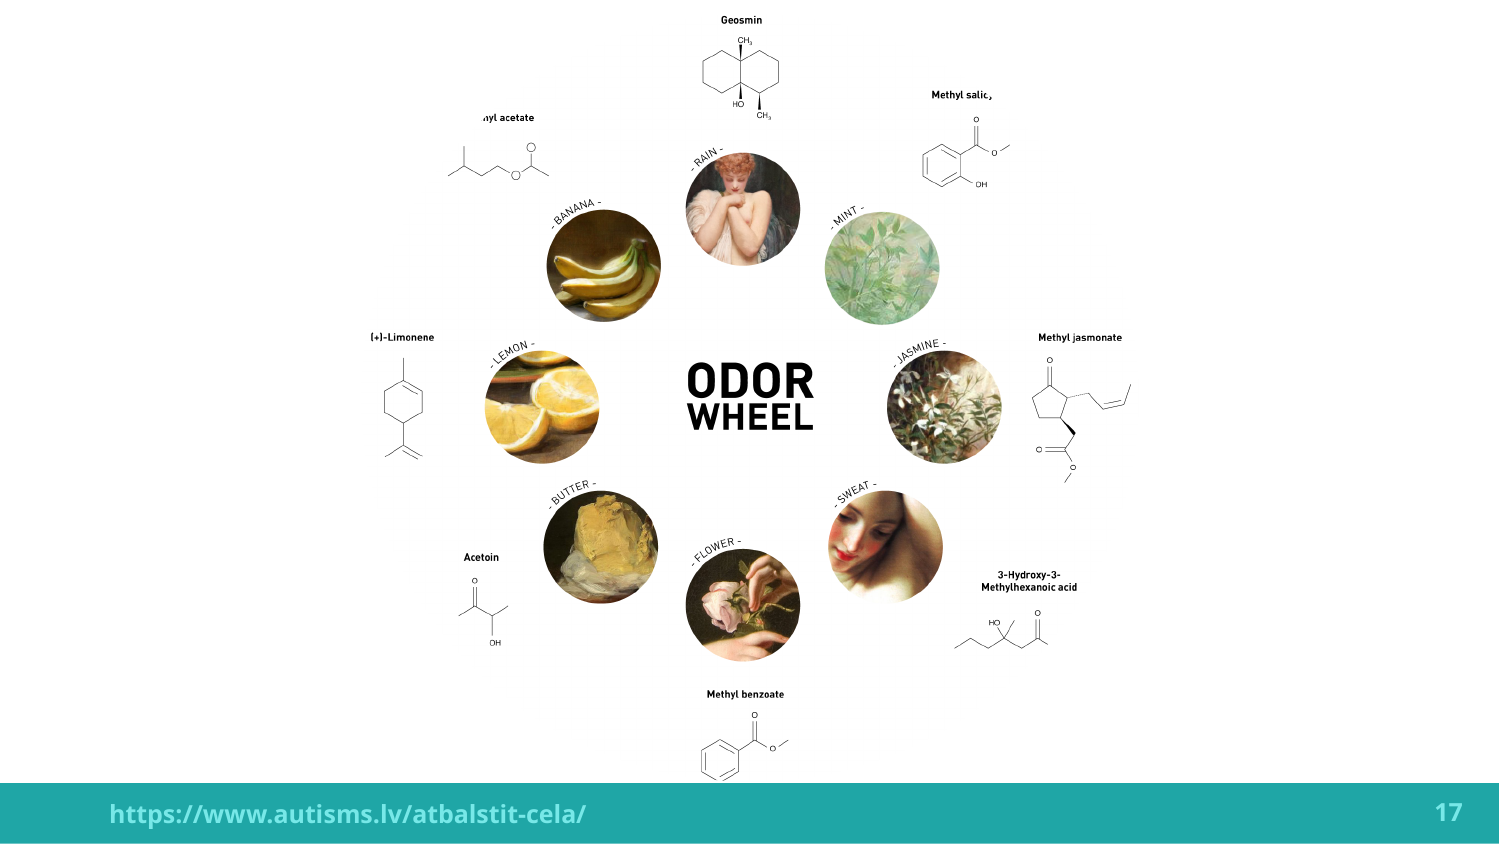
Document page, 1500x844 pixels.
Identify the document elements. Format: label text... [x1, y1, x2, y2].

picture [361, 14, 1139, 782]
slide_number 17 [1387, 781, 1478, 844]
